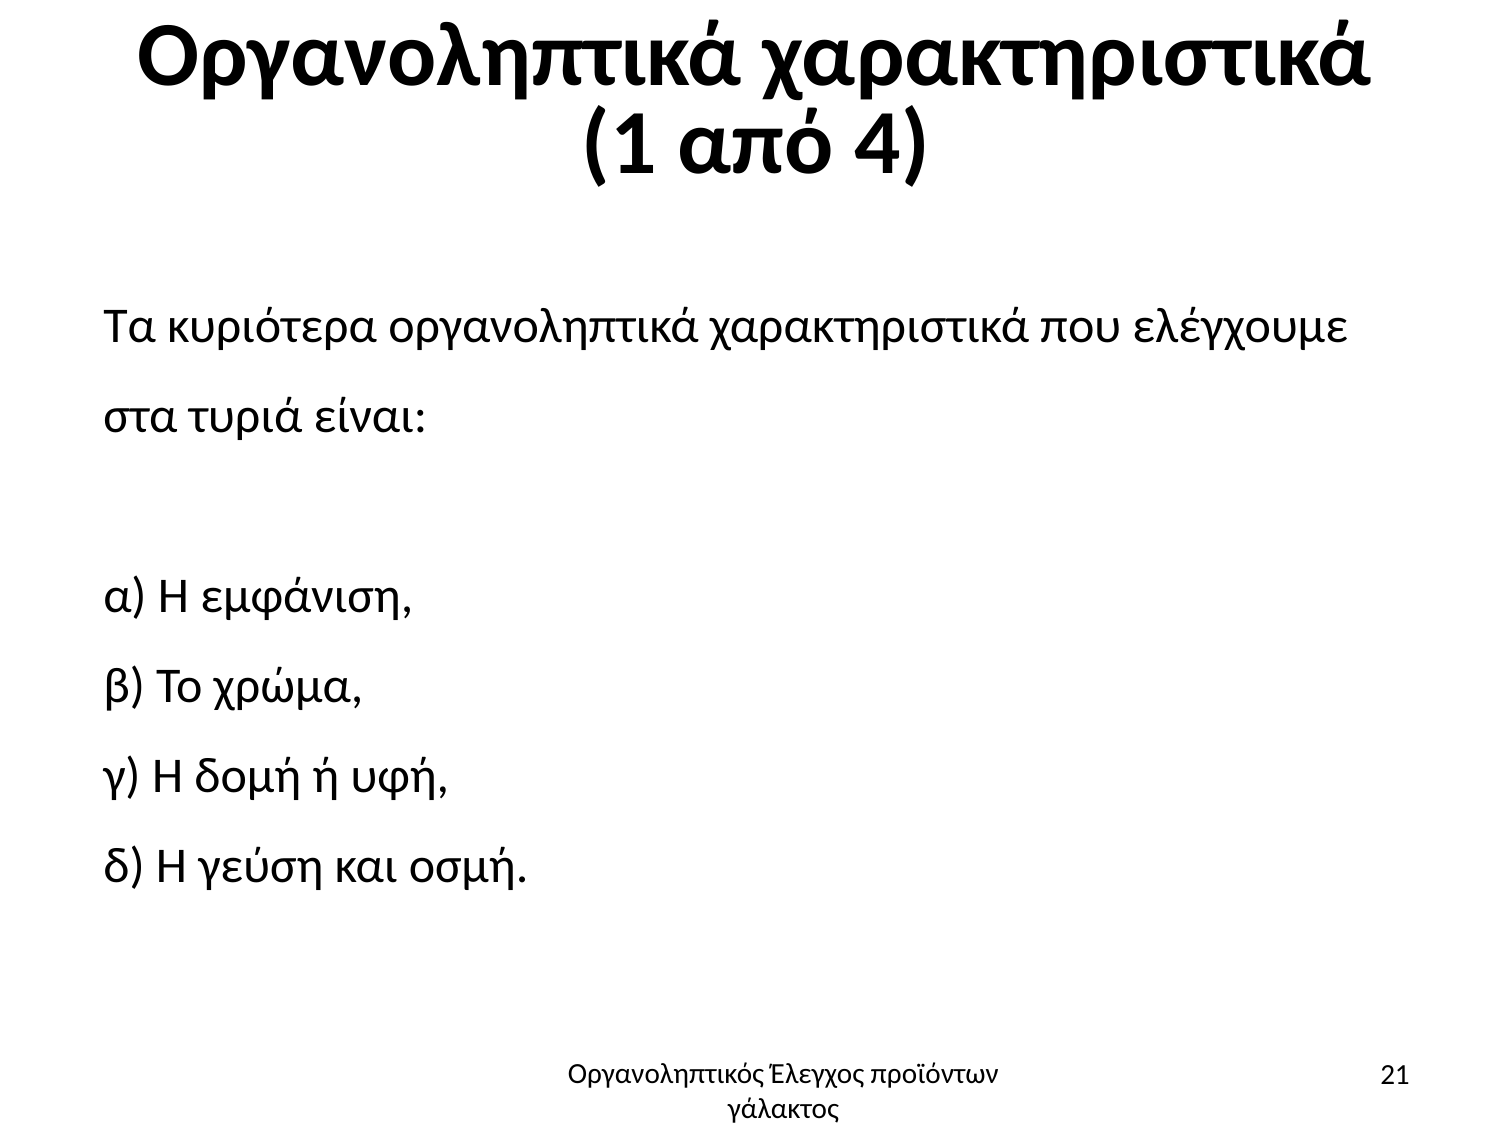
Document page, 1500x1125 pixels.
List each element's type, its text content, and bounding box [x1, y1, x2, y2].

text_box Τα κυριότερα οργανοληπτικά χαρακτηριστικά που ελέγχουμε στα τυριά είναι: α) Η εμφάνιση, β) Το χρώμα, γ) Η δομή ή υφή, δ) Η γεύση και οσμή. [88, 255, 1436, 901]
slide_number 21 [1074, 1042, 1425, 1103]
title Οργανοληπτικά χαρακτηριστικά (1 από 4) [64, 7, 1447, 197]
text_box Οργανοληπτικός Έλεγχος προϊόντων γάλακτος [521, 1046, 1046, 1125]
